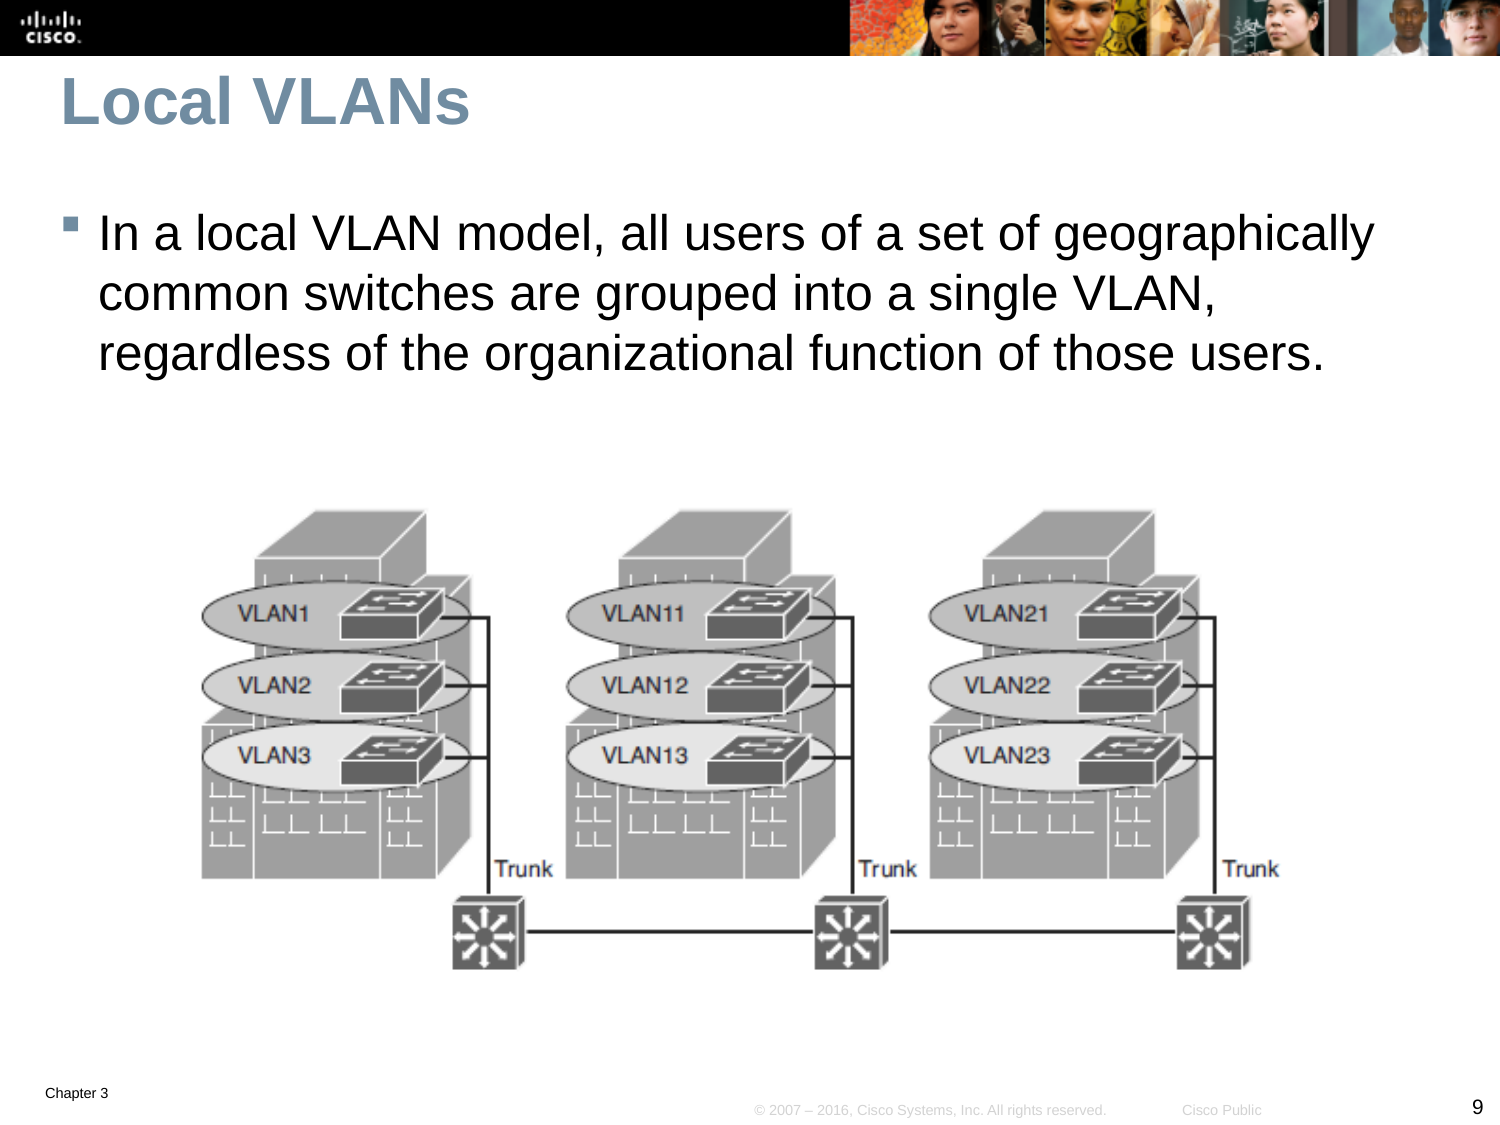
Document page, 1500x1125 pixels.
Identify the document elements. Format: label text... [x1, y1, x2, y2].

title Local VLANs [45, 59, 1444, 182]
list In a local VLAN model, all users of a set of geographically common switches are grouped into a single VLAN, regardless of the organizational function of those users. [45, 193, 1444, 1037]
picture [156, 484, 1333, 985]
picture [0, 0, 1500, 56]
